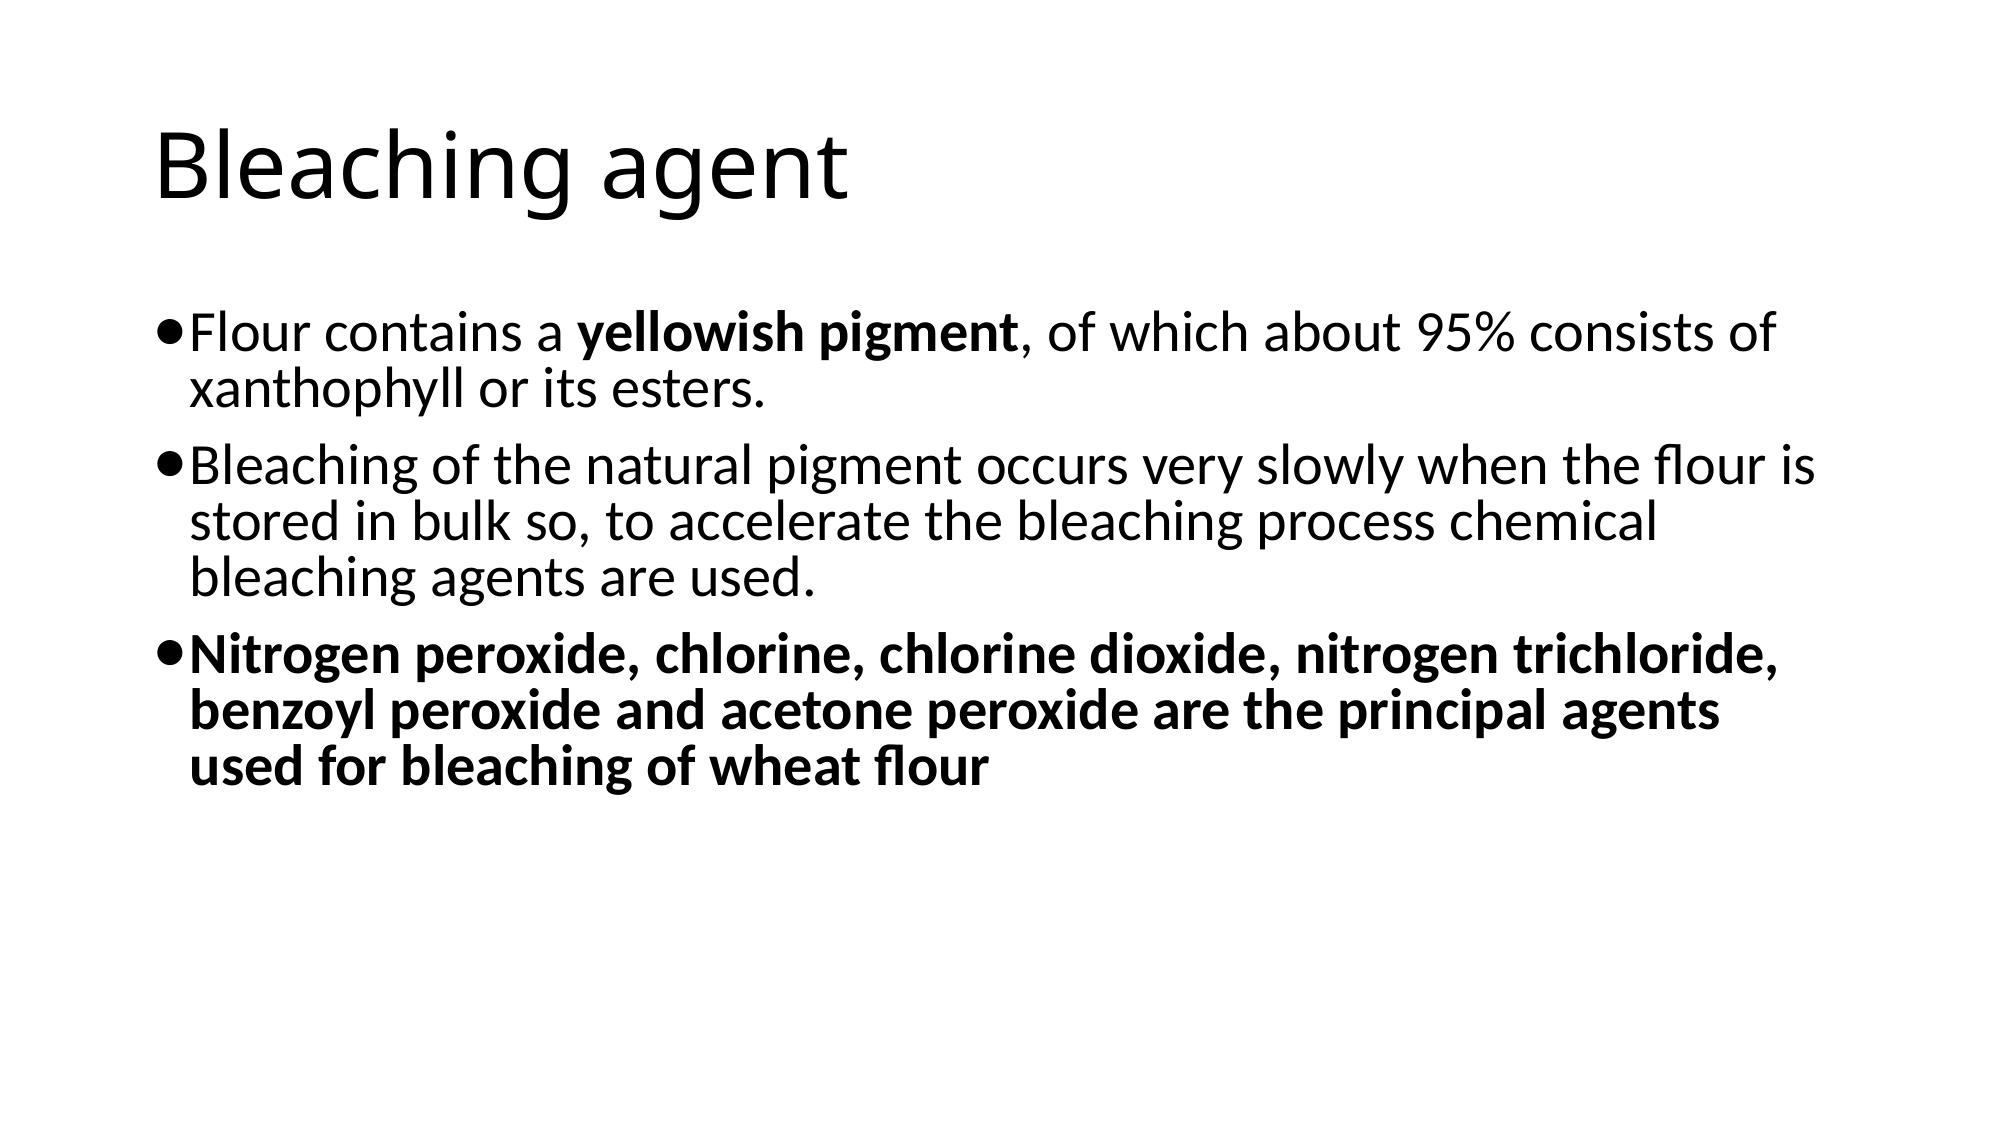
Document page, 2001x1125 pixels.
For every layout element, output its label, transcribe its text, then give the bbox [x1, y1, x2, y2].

list Flour contains a yellowish pigment, of which about 95% consists of xanthophyll or its esters. Bleaching of the natural pigment occurs very slowly when the flour is stored in bulk so, to accelerate the bleaching process chemical bleaching agents are used. Nitrogen peroxide, chlorine, chlorine dioxide, nitrogen trichloride, benzoyl peroxide and acetone peroxide are the principal agents used for bleaching of wheat flour [137, 299, 1863, 1014]
title Bleaching agent [137, 59, 1863, 278]
